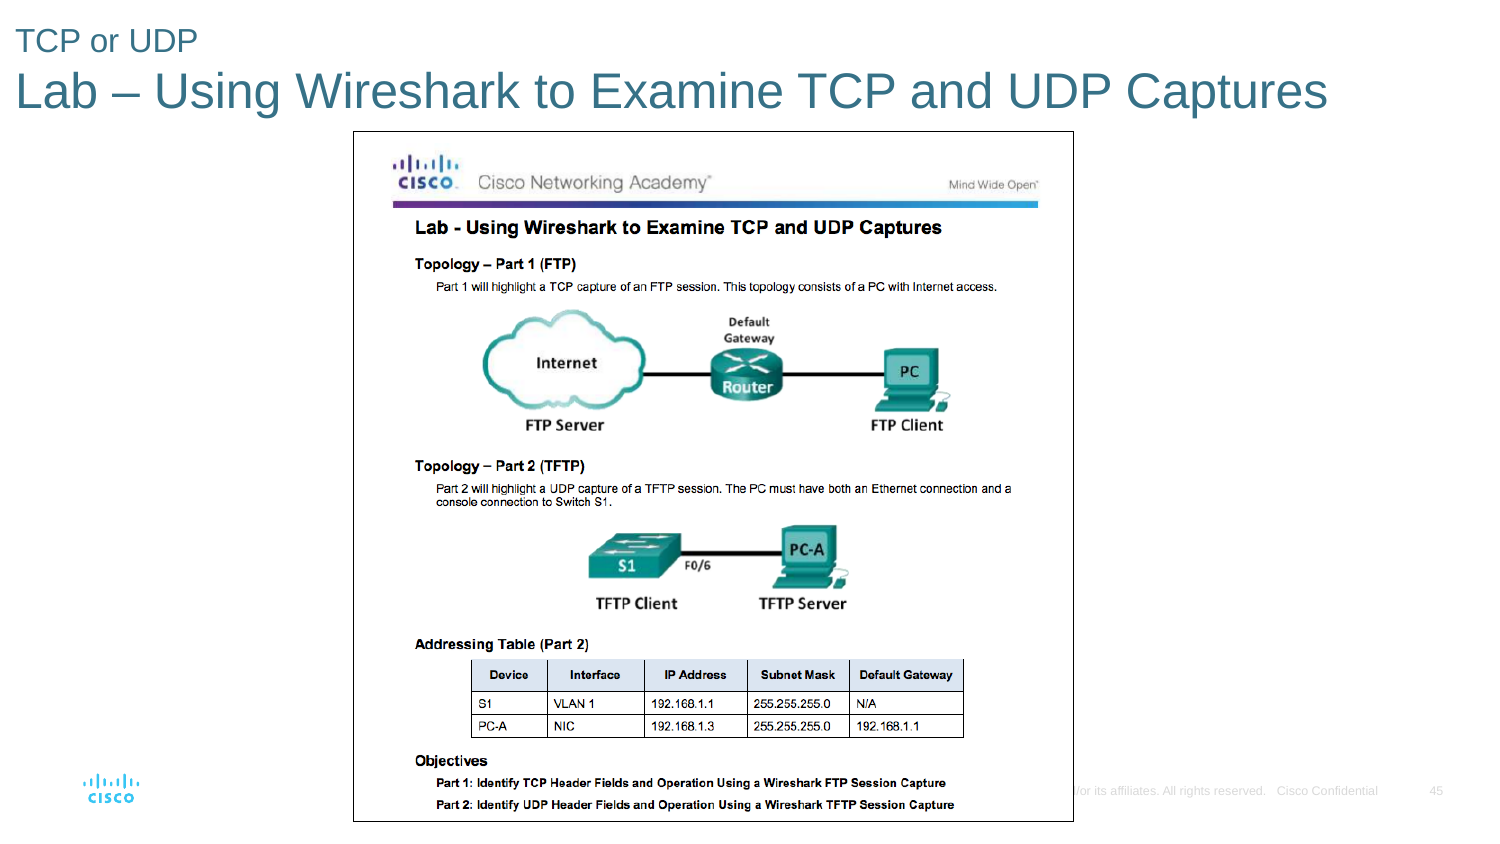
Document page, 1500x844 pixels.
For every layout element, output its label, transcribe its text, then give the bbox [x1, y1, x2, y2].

picture [353, 130, 1075, 822]
title TCP or UDP Lab – Using Wireshark to Examine TCP and UDP Captures [0, 6, 1500, 131]
